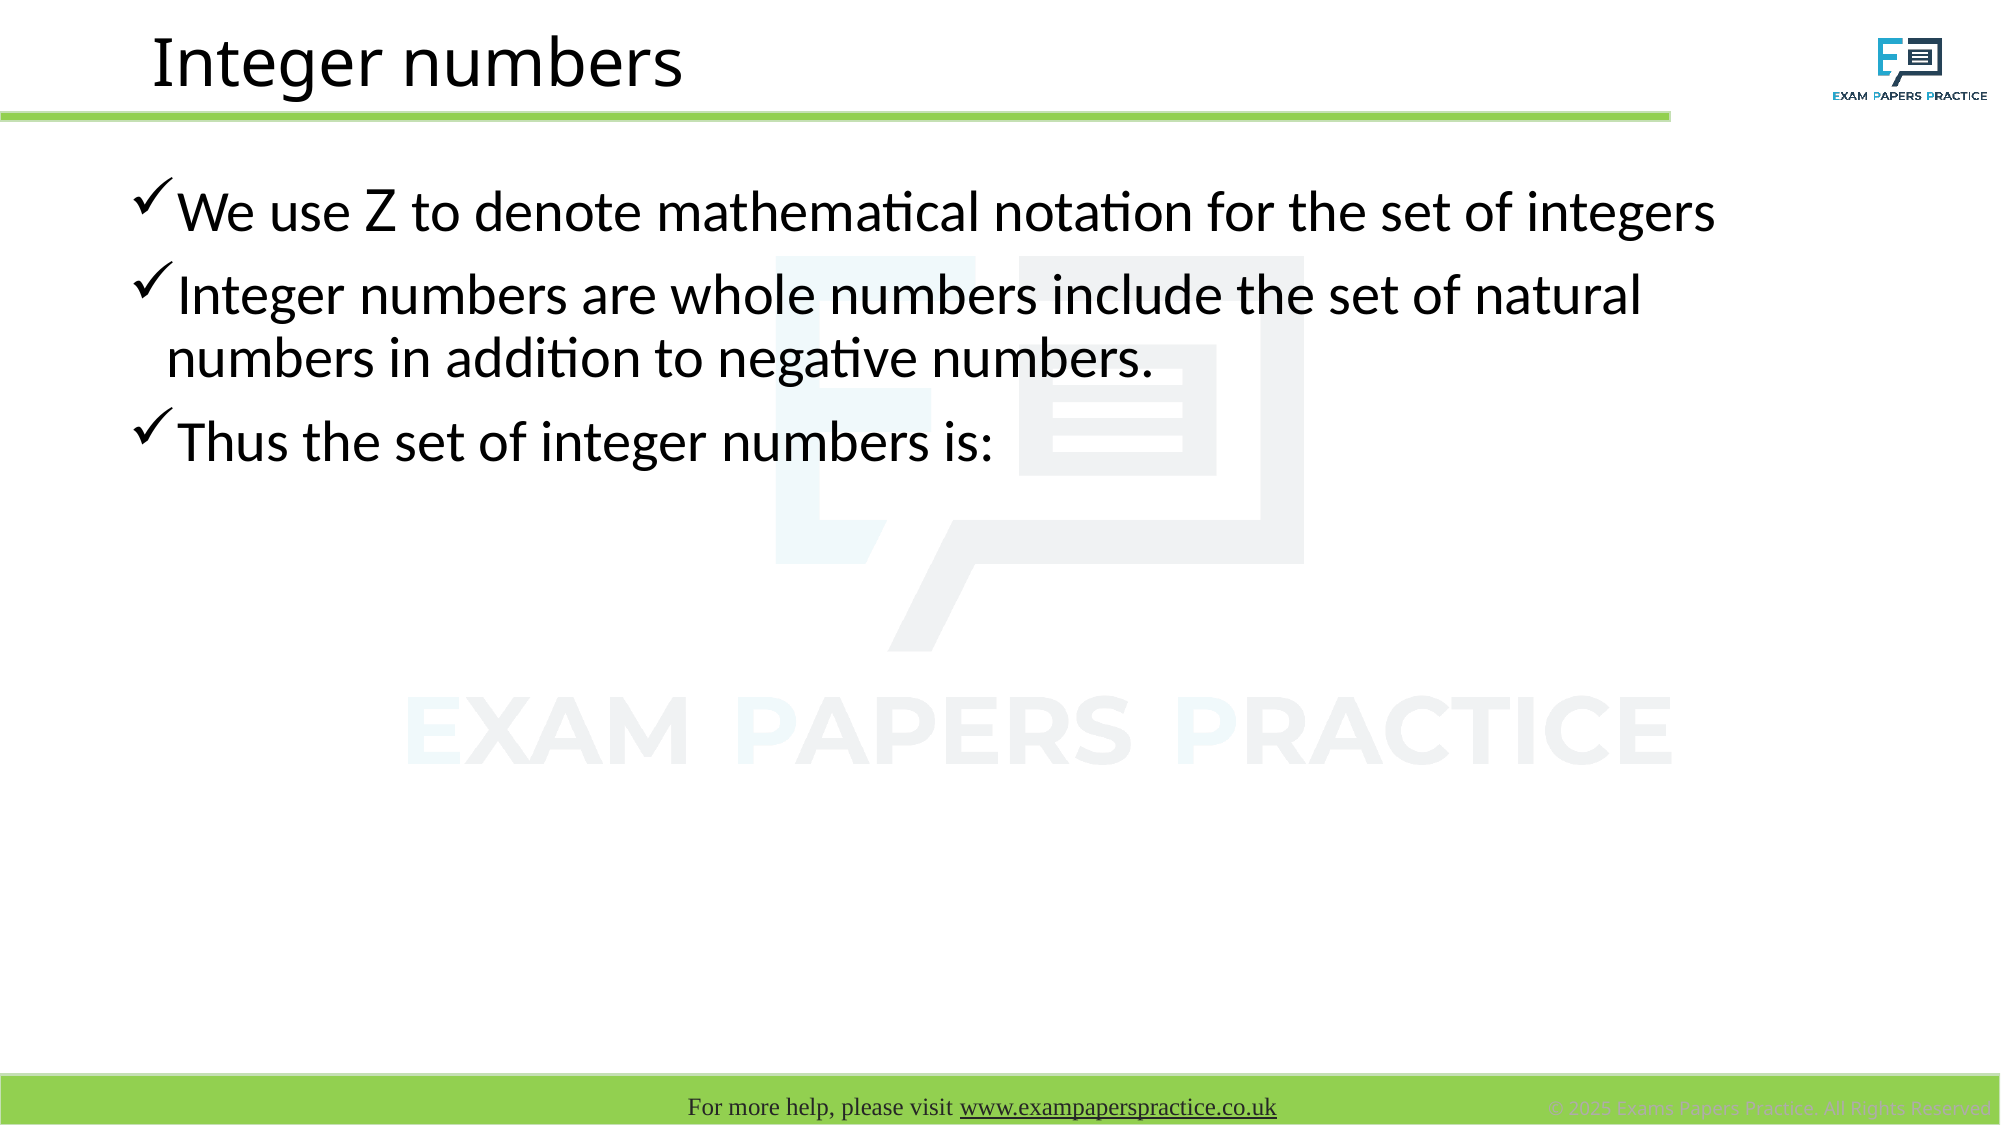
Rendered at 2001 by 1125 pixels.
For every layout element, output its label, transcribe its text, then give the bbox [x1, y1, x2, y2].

title Integer numbers [137, 59, 1863, 70]
